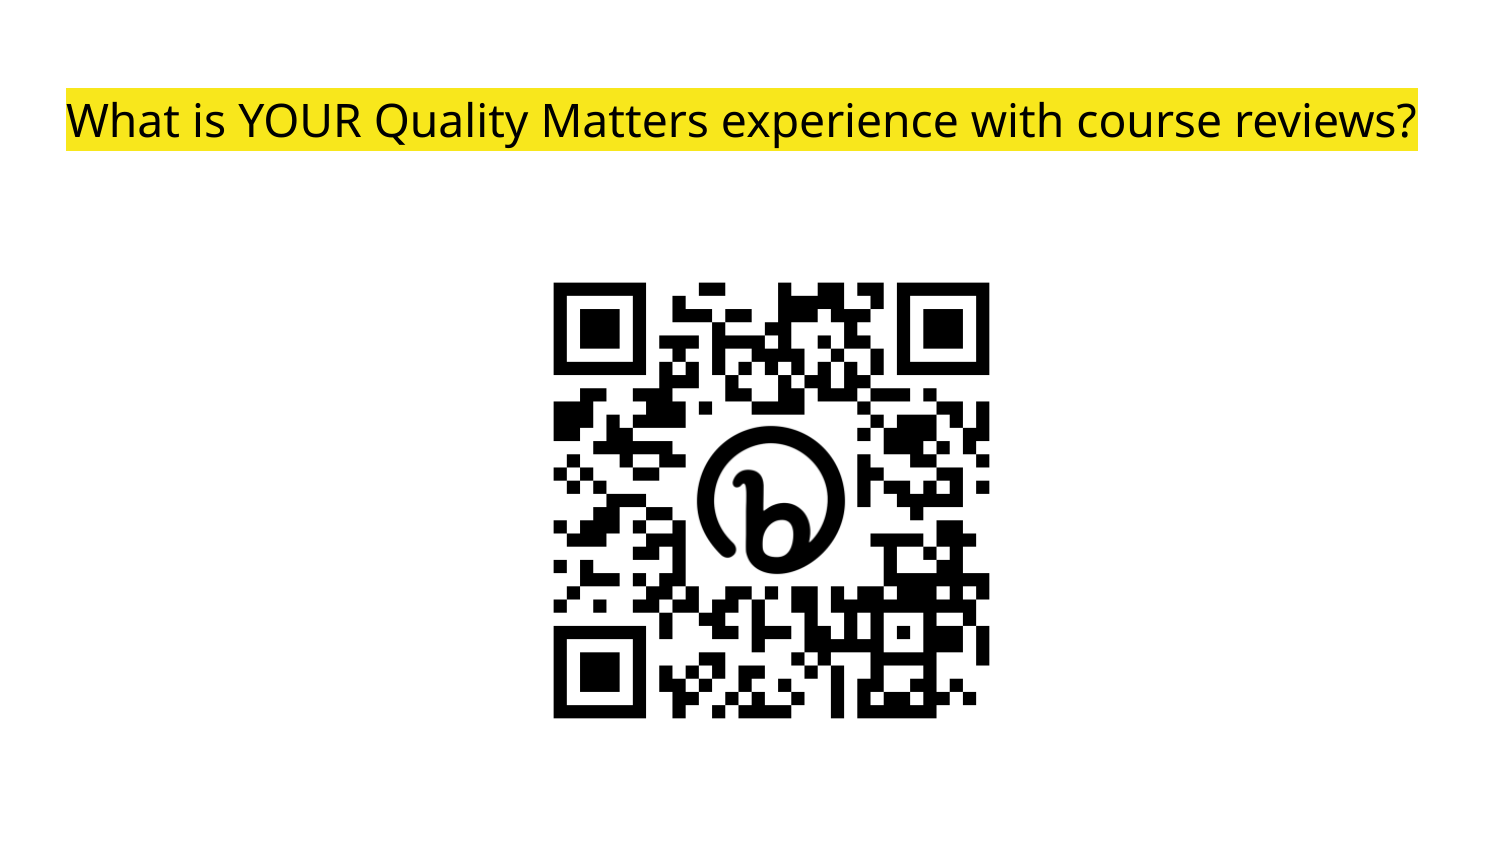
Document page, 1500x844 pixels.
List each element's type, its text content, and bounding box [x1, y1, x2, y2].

title What is YOUR Quality Matters experience with course reviews? [51, 72, 1449, 167]
picture [512, 241, 1032, 762]
